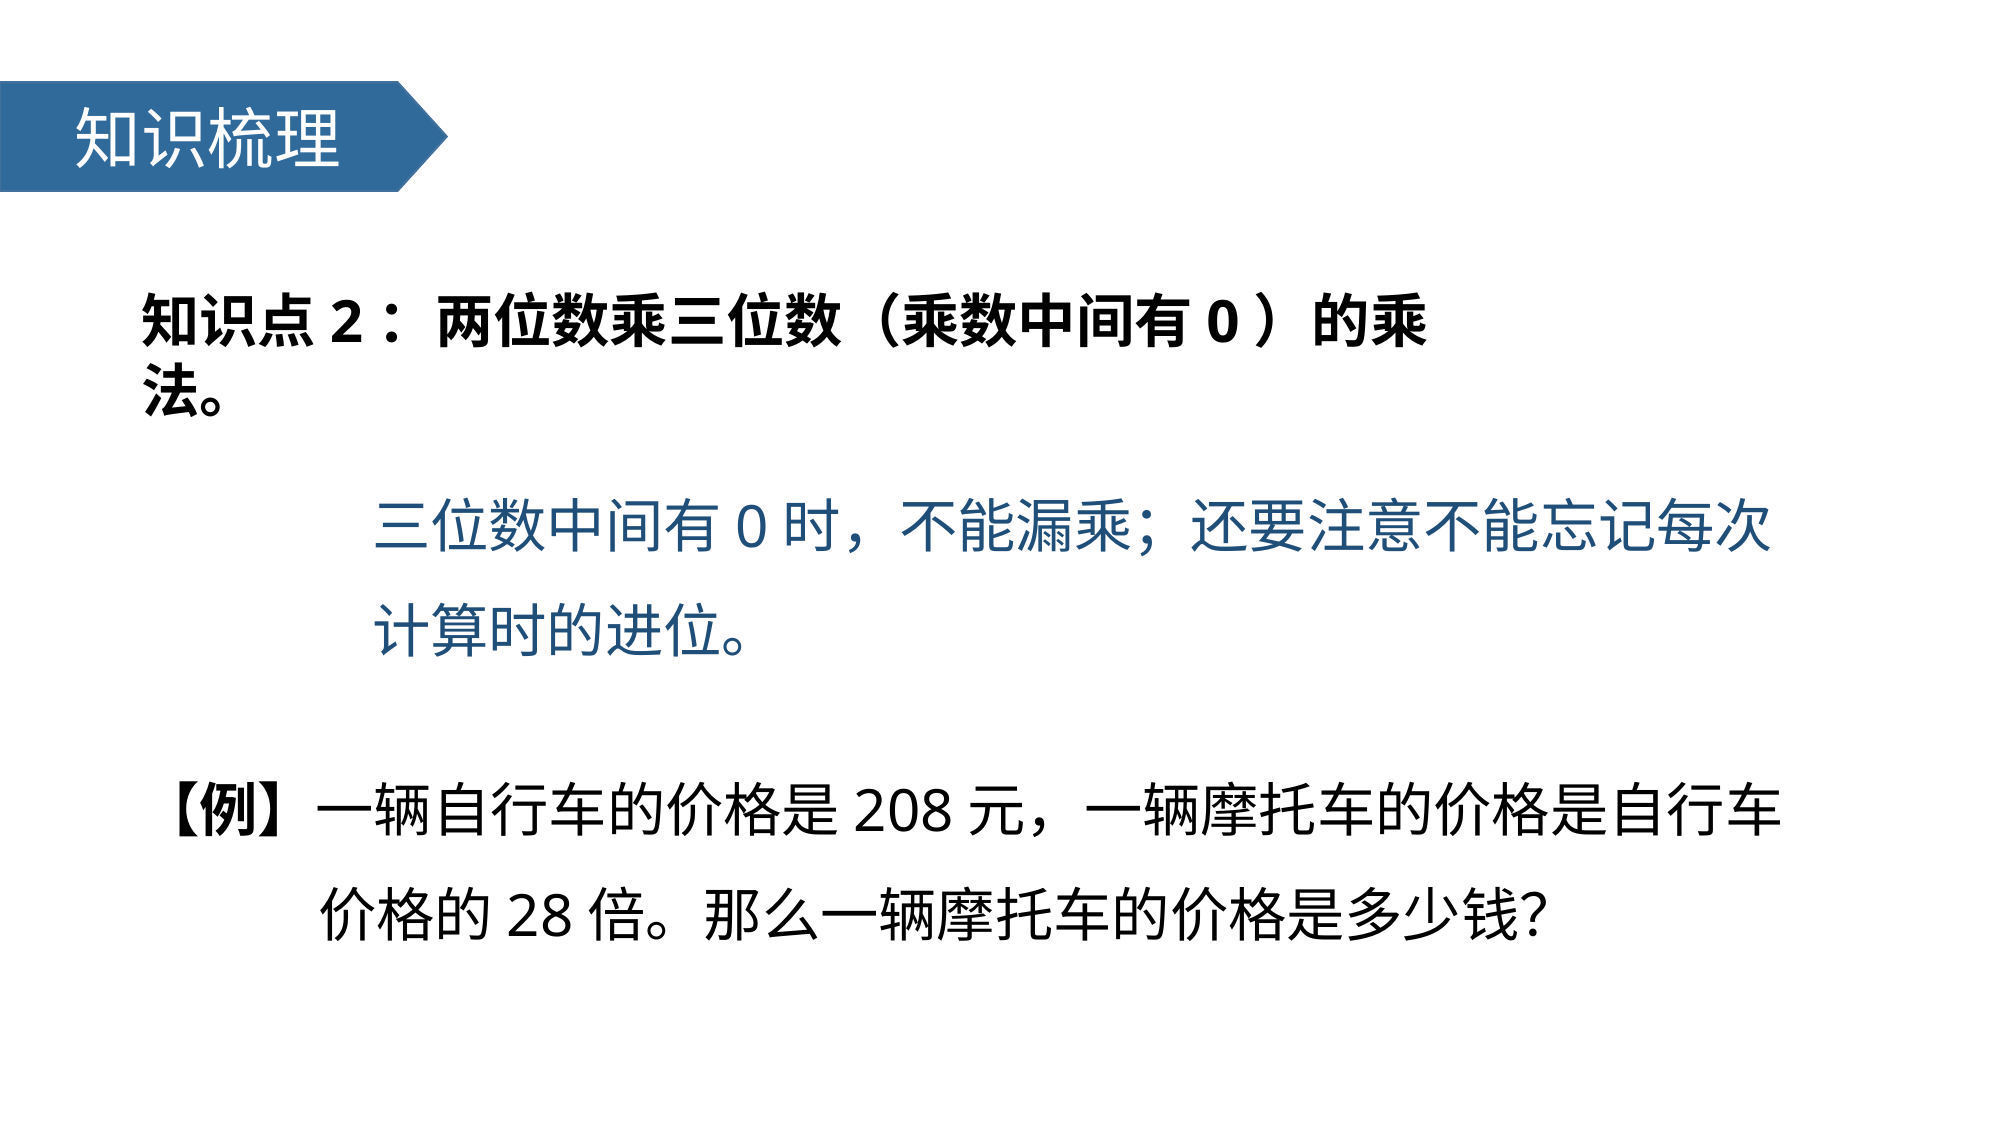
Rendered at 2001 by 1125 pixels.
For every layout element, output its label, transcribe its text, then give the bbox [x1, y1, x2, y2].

text_box 【例】一辆自行车的价格是208元，一辆摩托车的价格是自行车价格的28倍。那么一辆摩托车的价格是多少钱？ [126, 730, 1823, 956]
text_box 知识梳理 [0, 82, 447, 191]
text_box 知识点2：两位数乘三位数（乘数中间有0）的乘法。 [126, 277, 1477, 432]
text_box 三位数中间有0时，不能漏乘；还要注意不能忘记每次计算时的进位。 [357, 446, 1823, 672]
